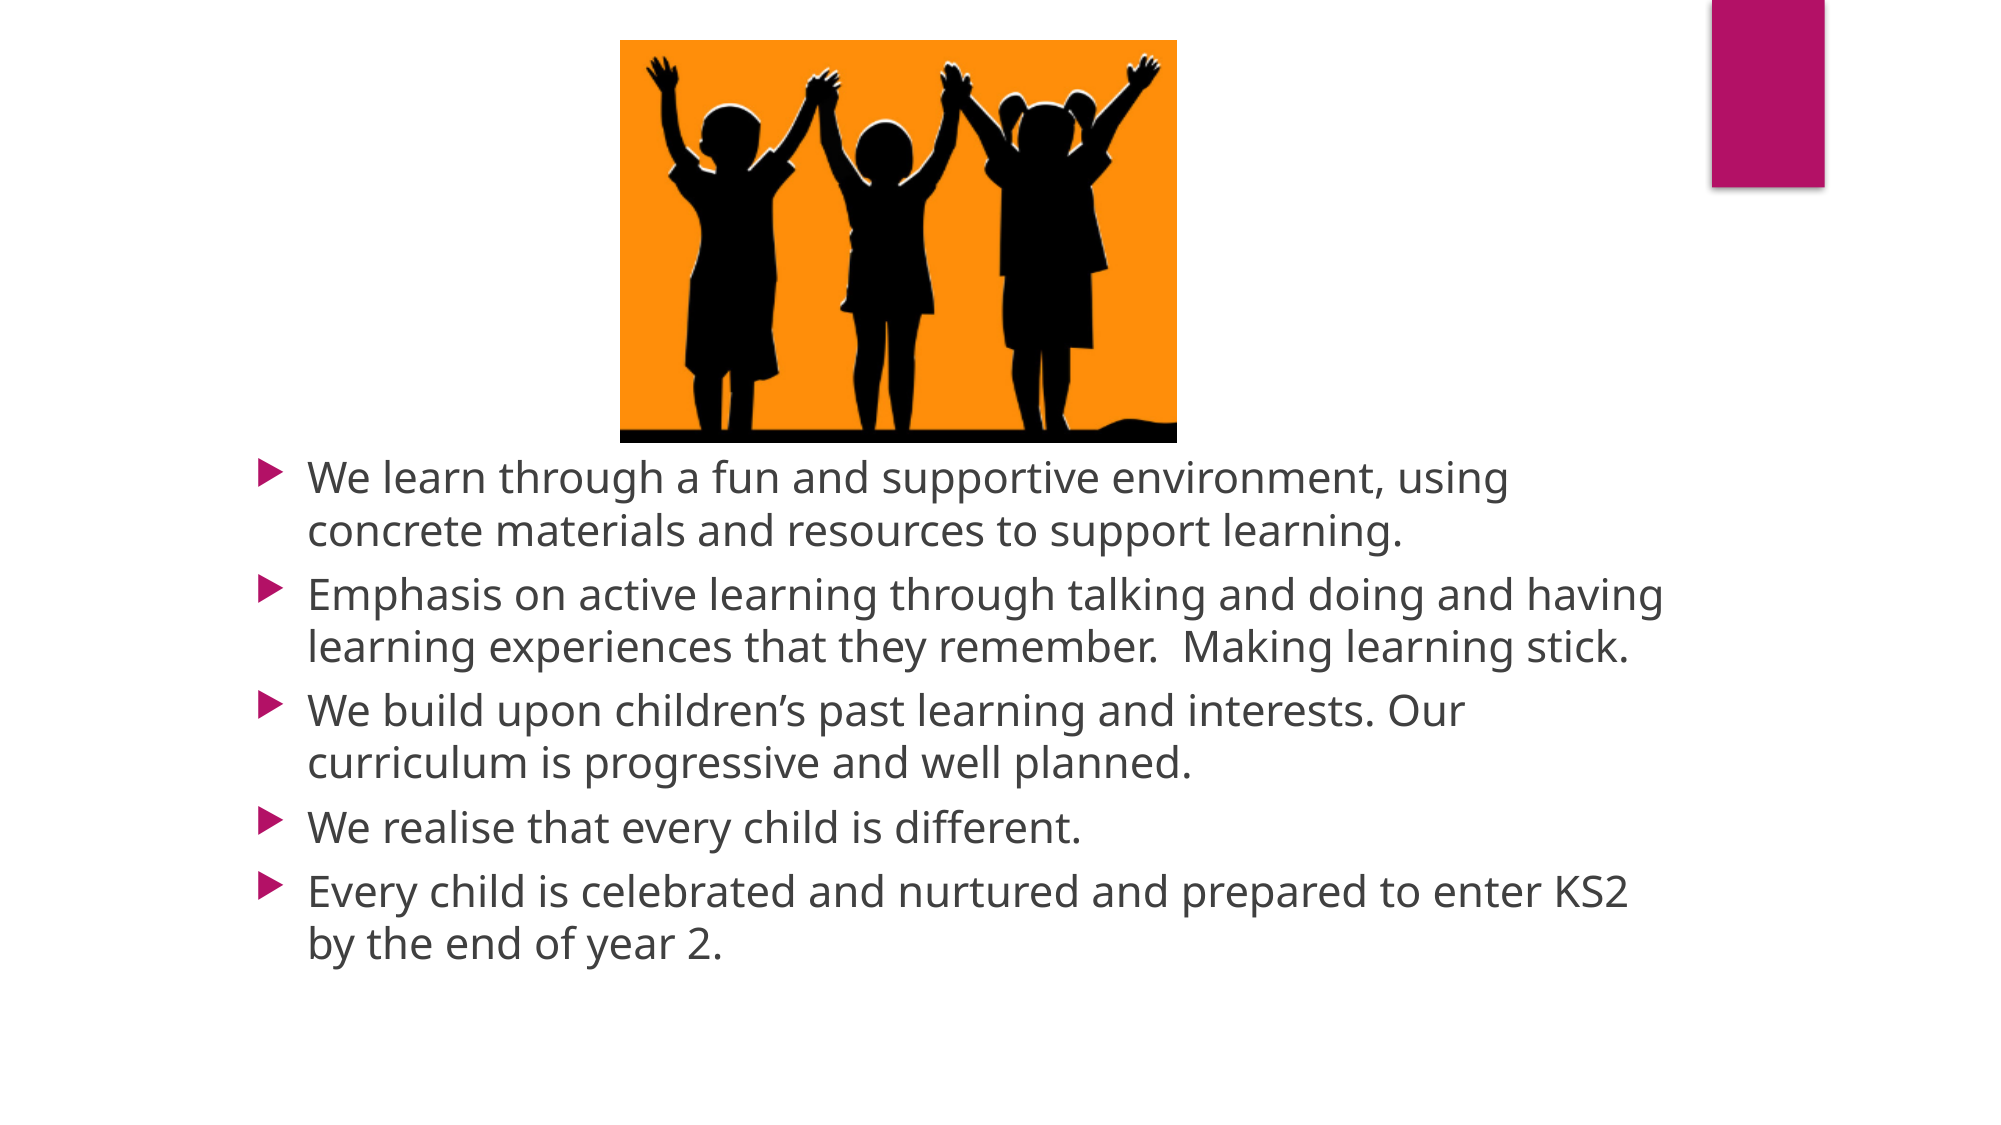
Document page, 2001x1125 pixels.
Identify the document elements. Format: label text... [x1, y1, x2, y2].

picture [619, 39, 1177, 444]
list We learn through a fun and supportive environment, using concrete materials and resources to support learning. Emphasis on active learning through talking and doing and having learning experiences that they remember. Making learning stick. We build upon children’s past learning and interests. Our curriculum is progressive and well planned. We realise that every child is different. Every child is celebrated and nurtured and prepared to enter KS2 by the end of year 2. [240, 443, 1688, 1004]
